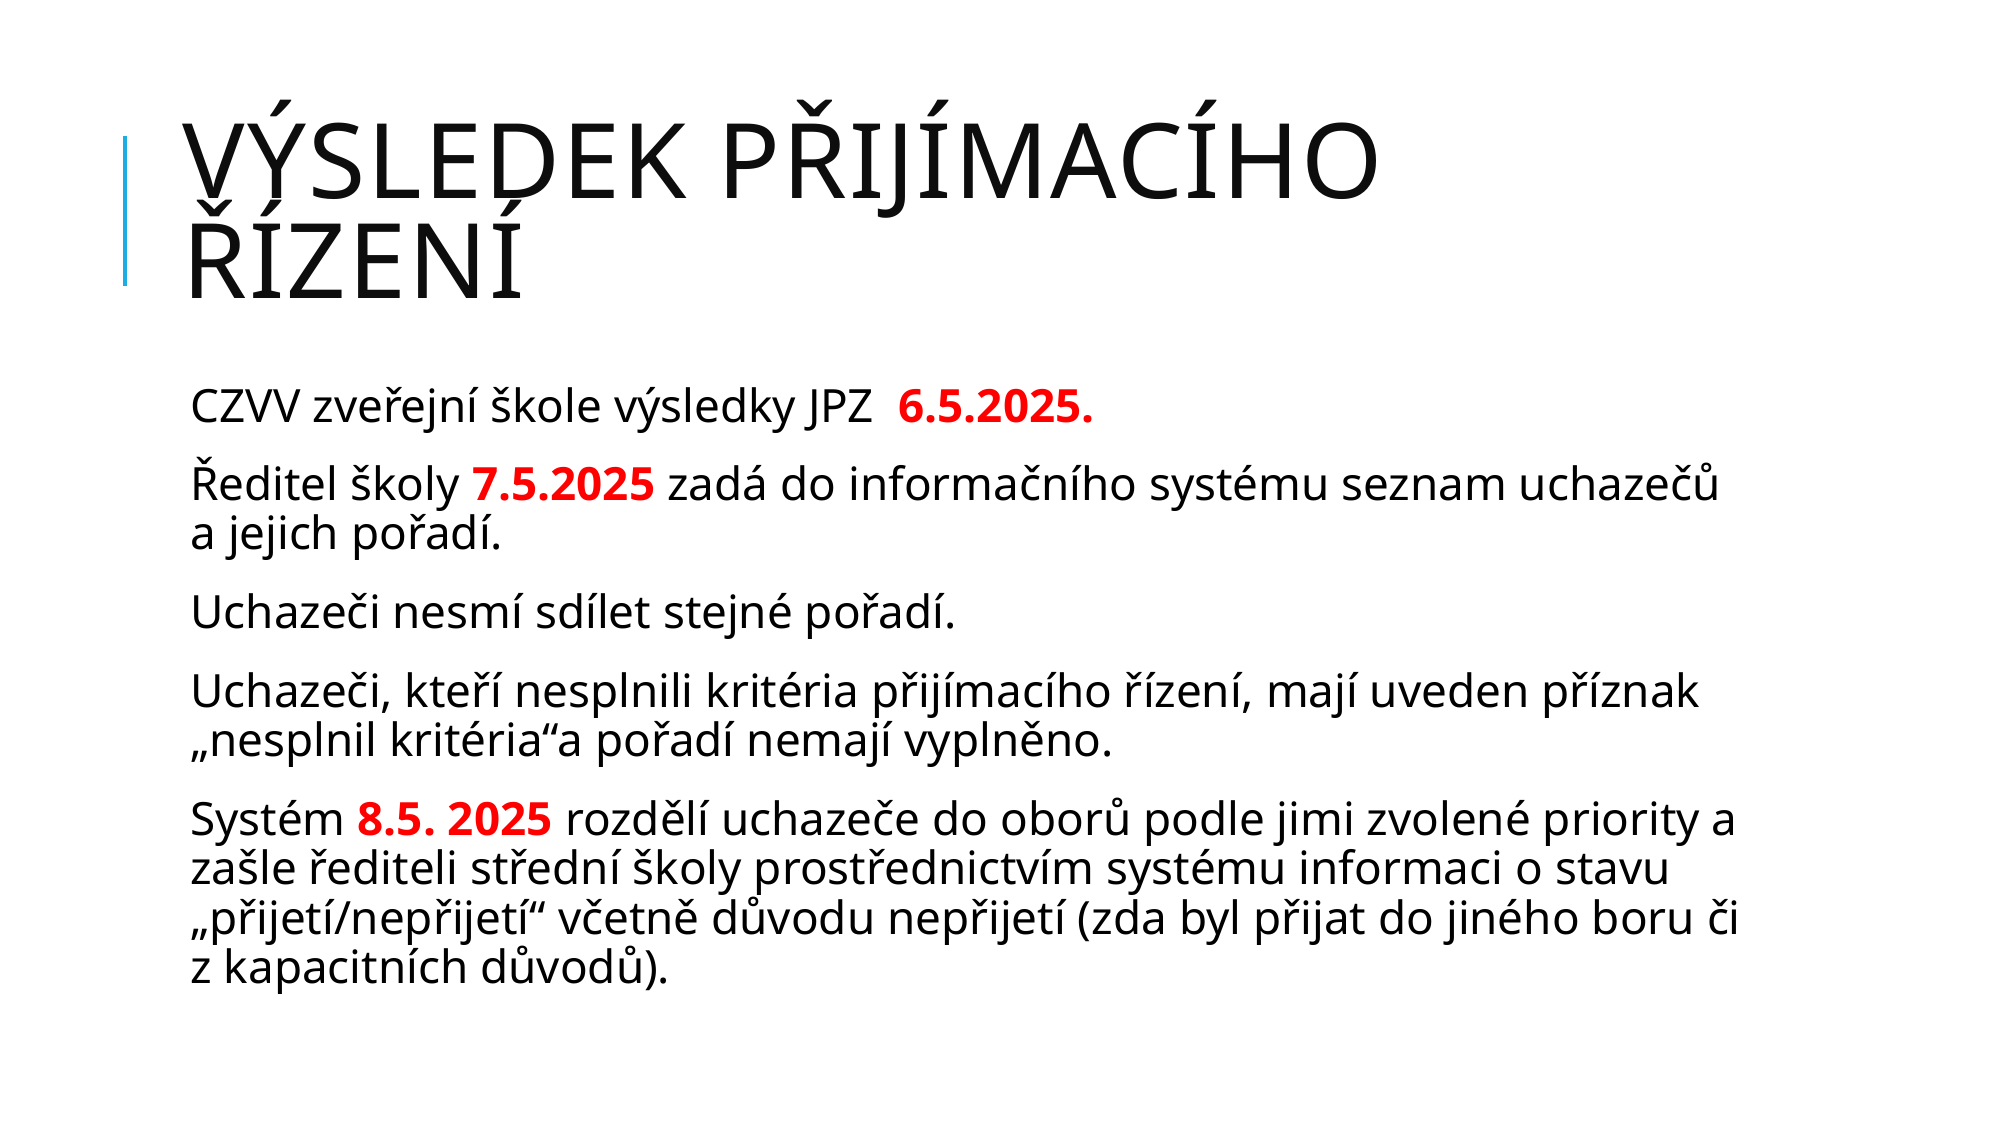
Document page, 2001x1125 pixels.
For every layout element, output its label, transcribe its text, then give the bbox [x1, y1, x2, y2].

list CZVV zveřejní škole výsledky JPZ 6.5.2025. Ředitel školy 7.5.2025 zadá do informačního systému seznam uchazečů a jejich pořadí. Uchazeči nesmí sdílet stejné pořadí. Uchazeči, kteří nesplnili kritéria přijímacího řízení, mají uveden příznak „nesplnil kritéria“a pořadí nemají vyplněno. Systém 8.5. 2025 rozdělí uchazeče do oborů podle jimi zvolené priority a zašle řediteli střední školy prostřednictvím systému informaci o stavu „přijetí/nepřijetí“ včetně důvodu nepřijetí (zda byl přijat do jiného boru či z kapacitních důvodů). [168, 375, 1763, 1035]
title VÝSLEDEK PŘIJÍMACÍHO ŘÍZENÍ [168, 96, 1763, 342]
